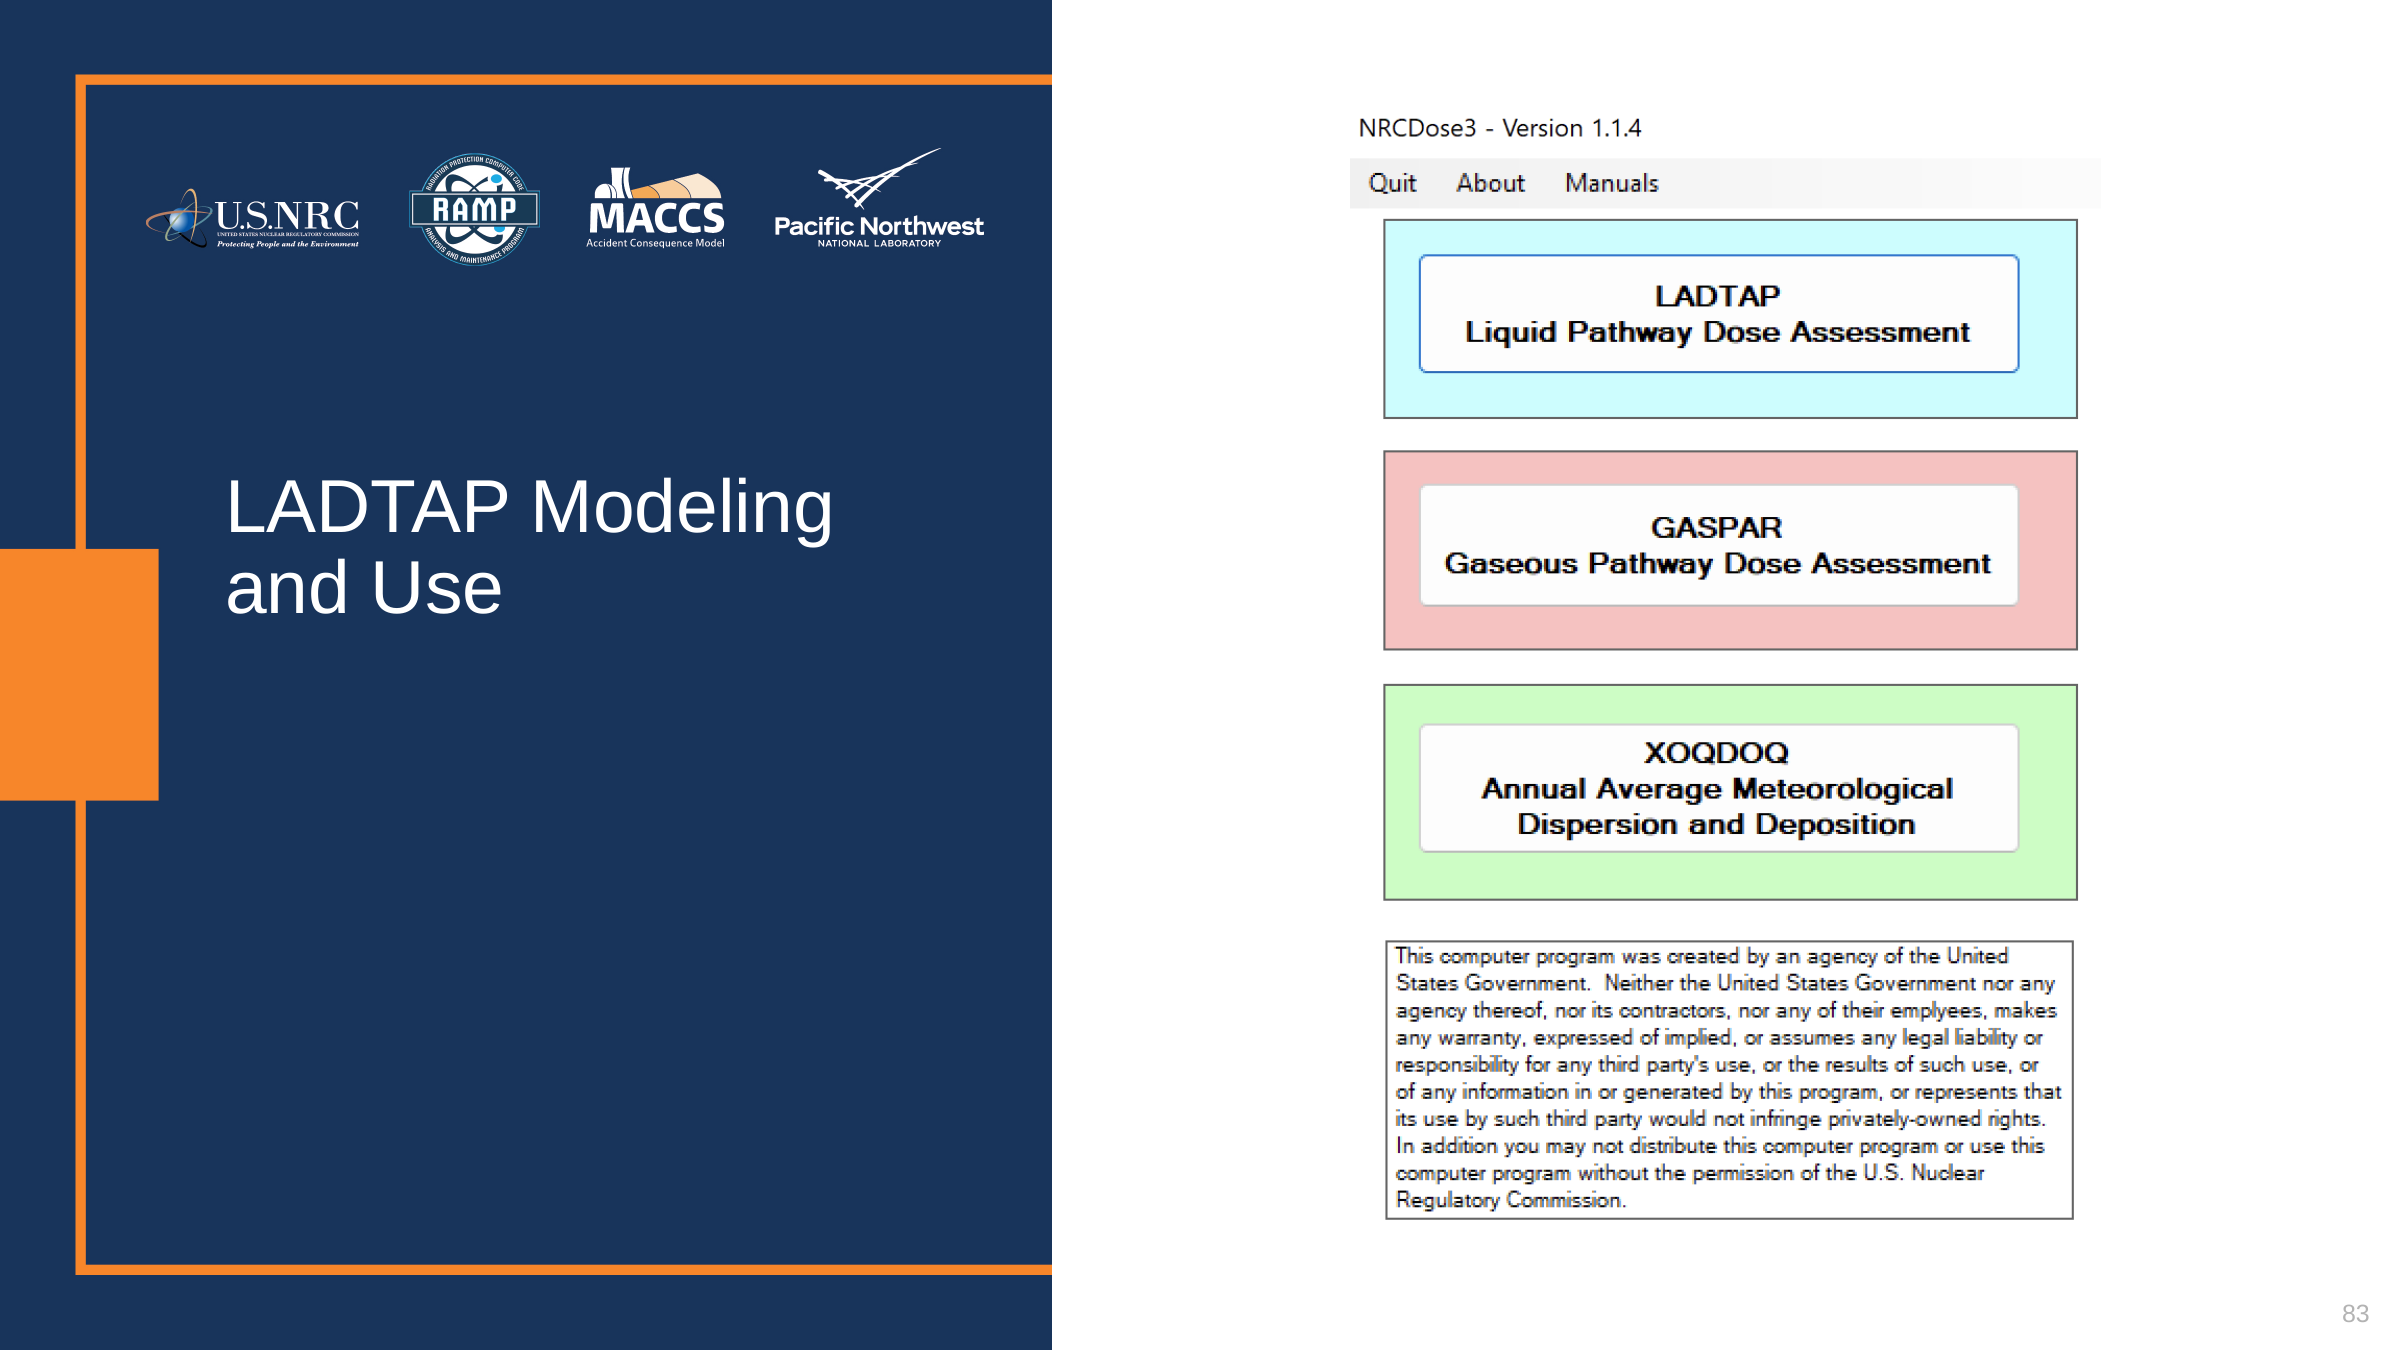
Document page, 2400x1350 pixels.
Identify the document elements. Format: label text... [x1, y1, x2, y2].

slide_number 83 [2295, 1275, 2370, 1350]
picture [0, 0, 1052, 1350]
title LADTAP Modeling and Use [225, 376, 975, 638]
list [1350, 100, 2101, 1249]
